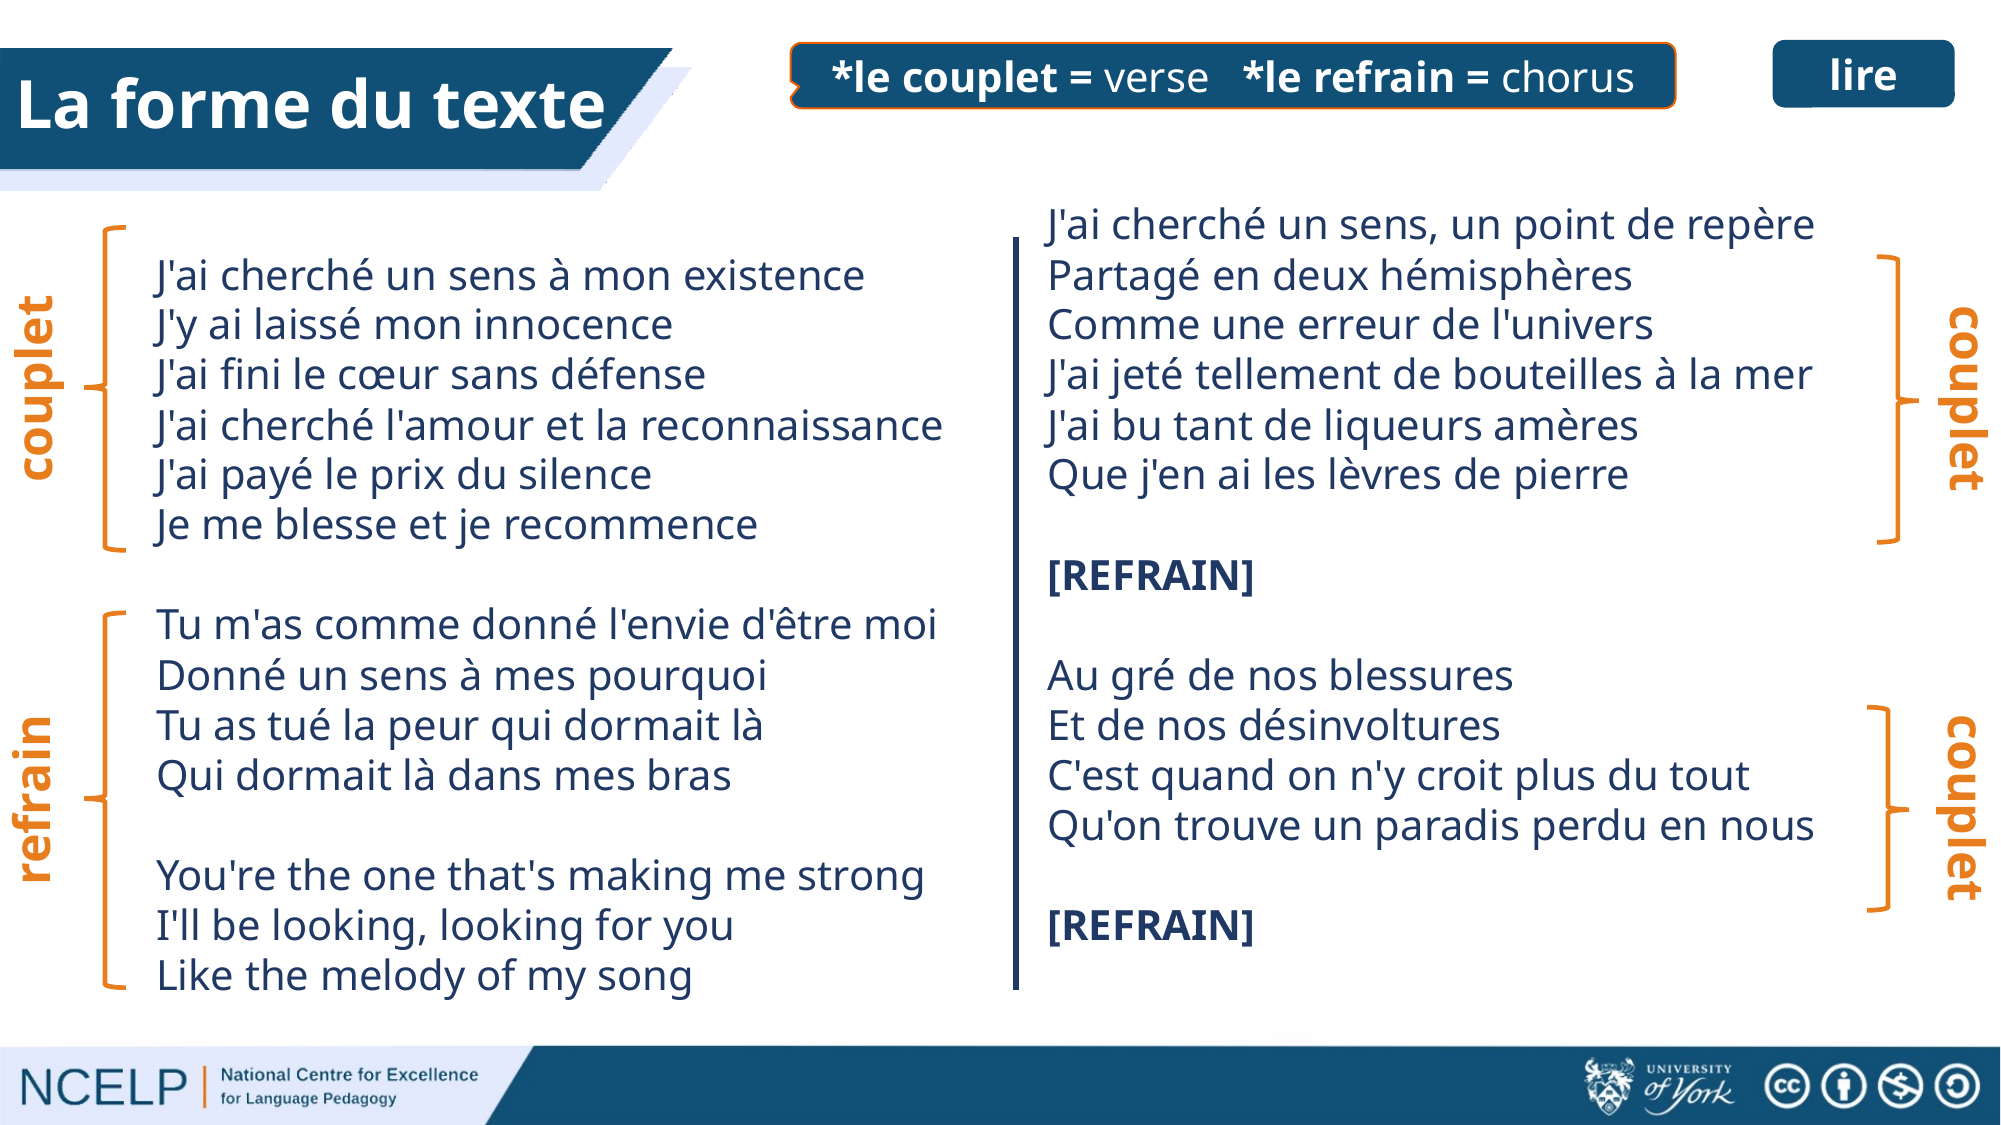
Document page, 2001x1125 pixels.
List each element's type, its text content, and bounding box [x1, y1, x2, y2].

text_box refrain [0, 700, 68, 901]
text_box [1867, 706, 1909, 911]
text_box couplet [0, 280, 70, 498]
title La forme du texte [693, 48, 976, 165]
text_box [84, 226, 127, 551]
text_box couplet [1931, 699, 2000, 918]
text_box [84, 612, 127, 989]
picture [0, 0, 2001, 1125]
text_box *le couplet = verse *le refrain = chorus [789, 41, 1677, 110]
text_box lire [1772, 39, 1955, 108]
text_box couplet [1932, 290, 2000, 508]
text_box [1876, 256, 1919, 543]
text_box J'ai cherché un sens à mon existence J'y ai laissé mon innocence J'ai fini le cœur sans défense J'ai cherché l'amour et la reconnaissance J'ai payé le prix du silence Je me blesse et je recommence Tu m'as comme donné l'envie d'être moi Donné un sens à mes pourquoi Tu as tué la peur qui dormait là Qui dormait là dans mes bras You're the one that's making me strong I'll be looking, looking for you Like the melody of my song J'ai cherché un sens, un point de repère Partagé en deux hémisphères Comme une erreur de l'univers J'ai jeté tellement de bouteilles à la mer J'ai bu tant de liqueurs amères Que j'en ai les lèvres de pierre [REFRAIN] Au gré de nos blessures Et de nos désinvoltures C'est quand on n'y croit plus du tout Qu'on trouve un paradis perdu en nous [REFRAIN] [141, 190, 1954, 1121]
